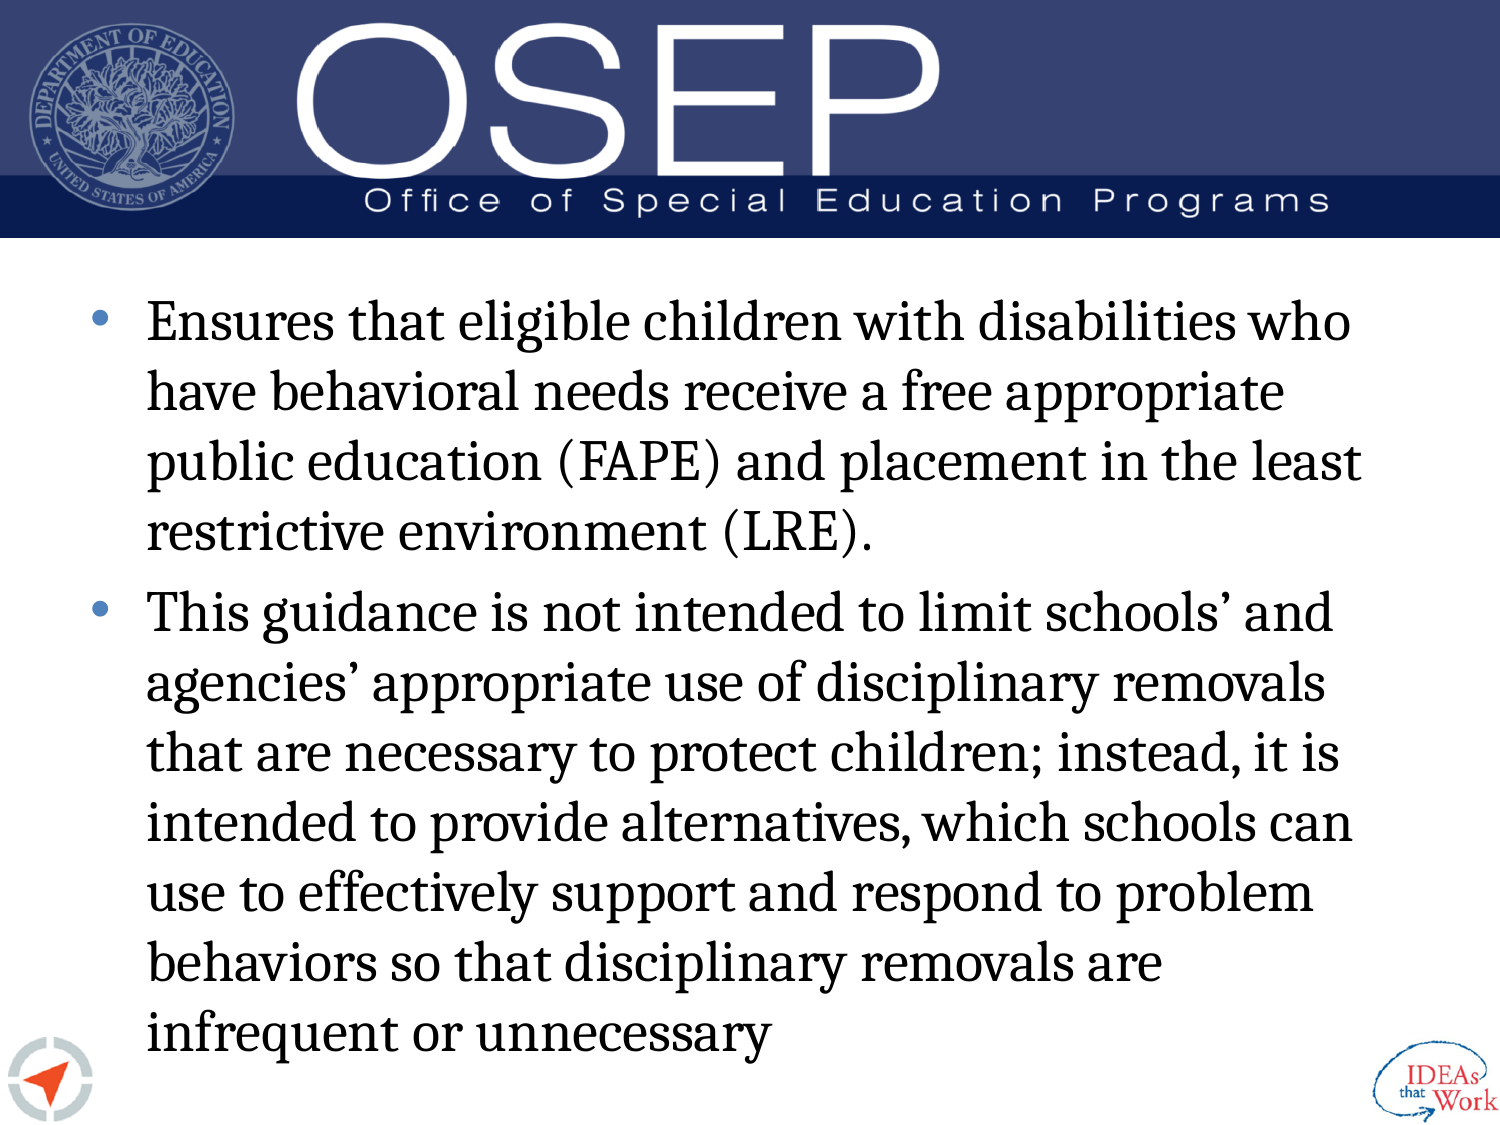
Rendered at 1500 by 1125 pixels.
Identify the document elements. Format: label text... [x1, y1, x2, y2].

picture [0, 0, 1500, 238]
list Ensures that eligible children with disabilities who have behavioral needs receive a free appropriate public education (FAPE) and placement in the least restrictive environment (LRE). This guidance is not intended to limit schools’ and agencies’ appropriate use of disciplinary removals that are necessary to protect children; instead, it is intended to provide alternatives, which schools can use to effectively support and respond to problem behaviors so that disciplinary removals are infrequent or unnecessary [75, 275, 1425, 1088]
picture [1369, 1037, 1500, 1125]
picture [8, 1037, 93, 1122]
